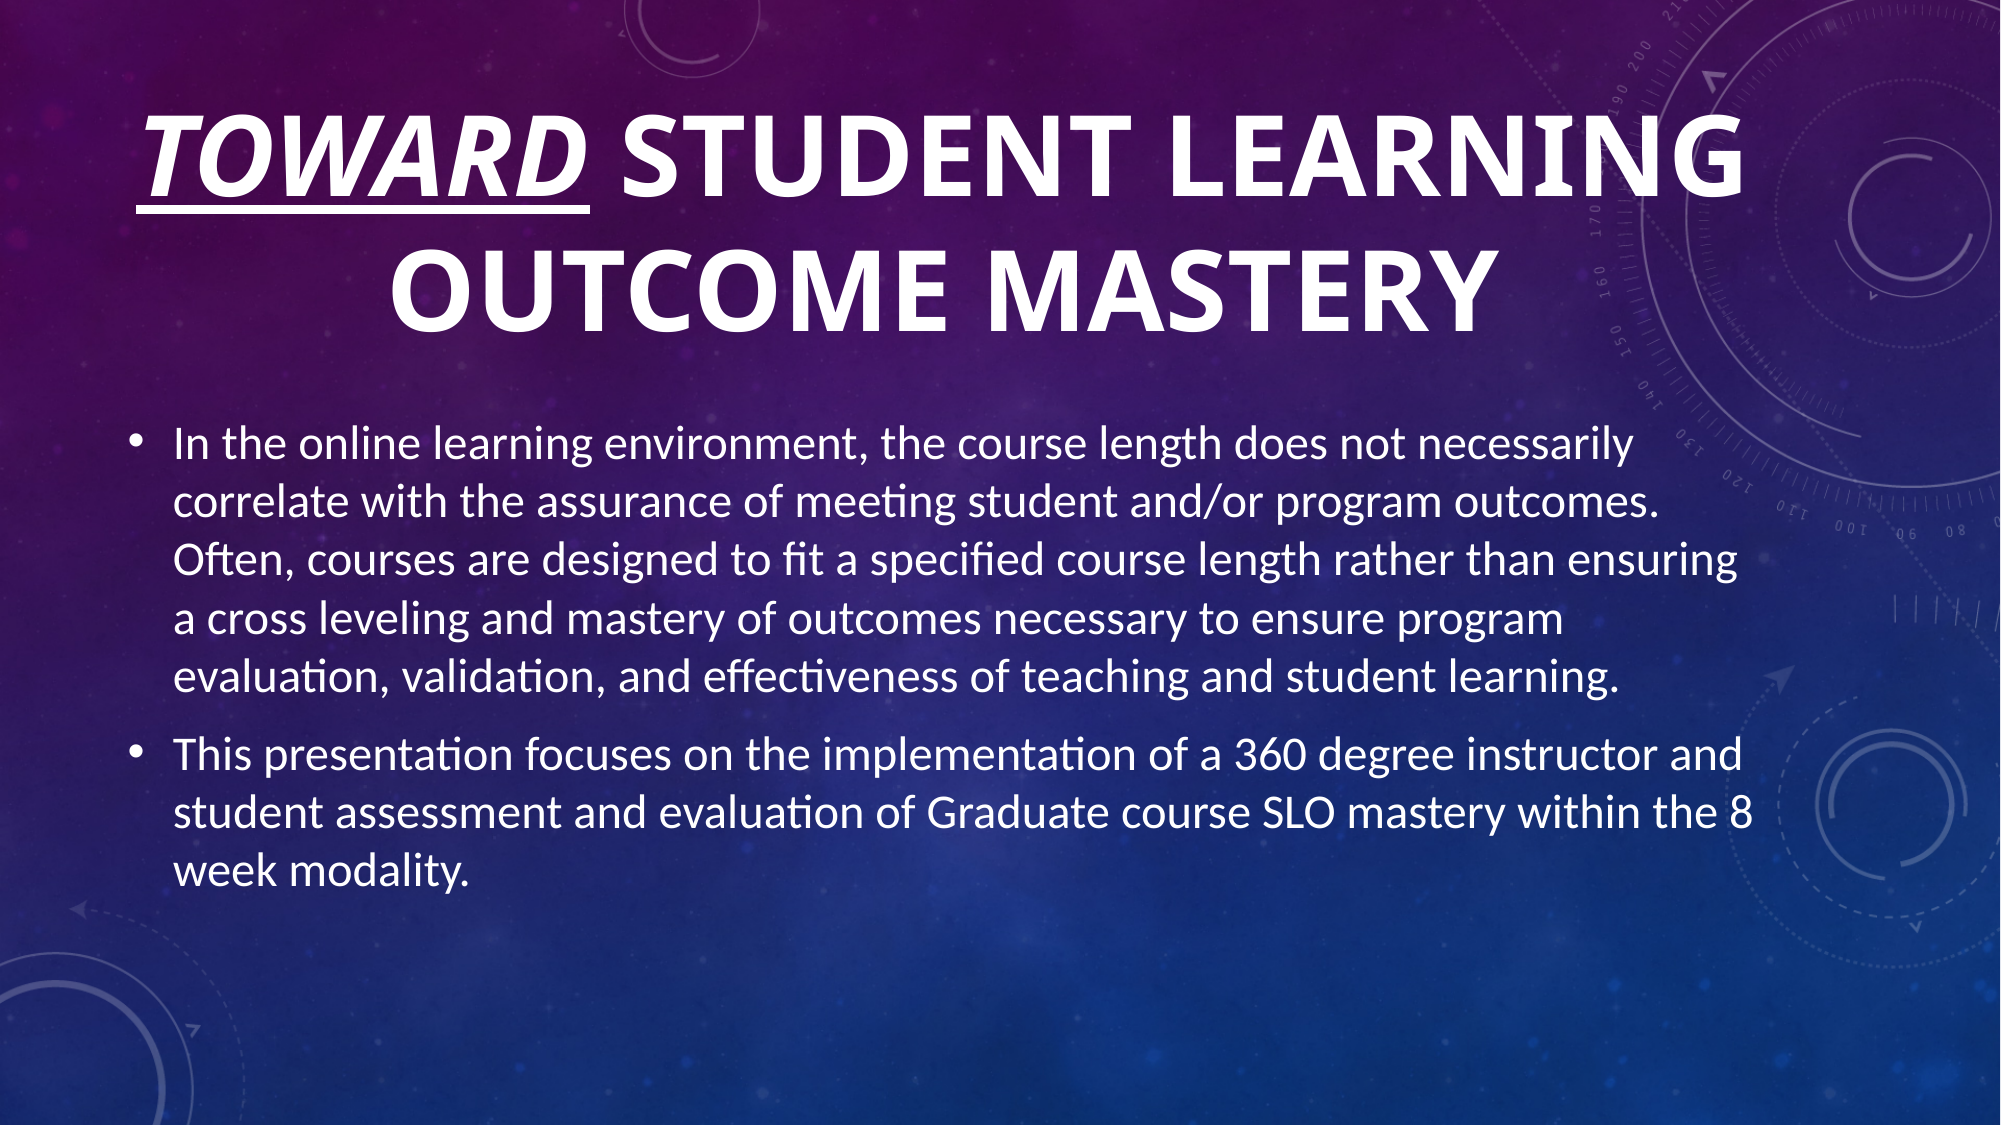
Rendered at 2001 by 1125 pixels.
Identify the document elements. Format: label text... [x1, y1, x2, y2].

picture [0, 0, 2001, 1125]
list In the online learning environment, the course length does not necessarily correlate with the assurance of meeting student and/or program outcomes. Often, courses are designed to fit a specified course length rather than ensuring a cross leveling and mastery of outcomes necessary to ensure program evaluation, validation, and effectiveness of teaching and student learning. This presentation focuses on the implementation of a 360 degree instructor and student assessment and evaluation of Graduate course SLO mastery within the 8 week modality. [112, 403, 1775, 950]
title Toward Student learning outcome MASTERY [112, 99, 1775, 339]
